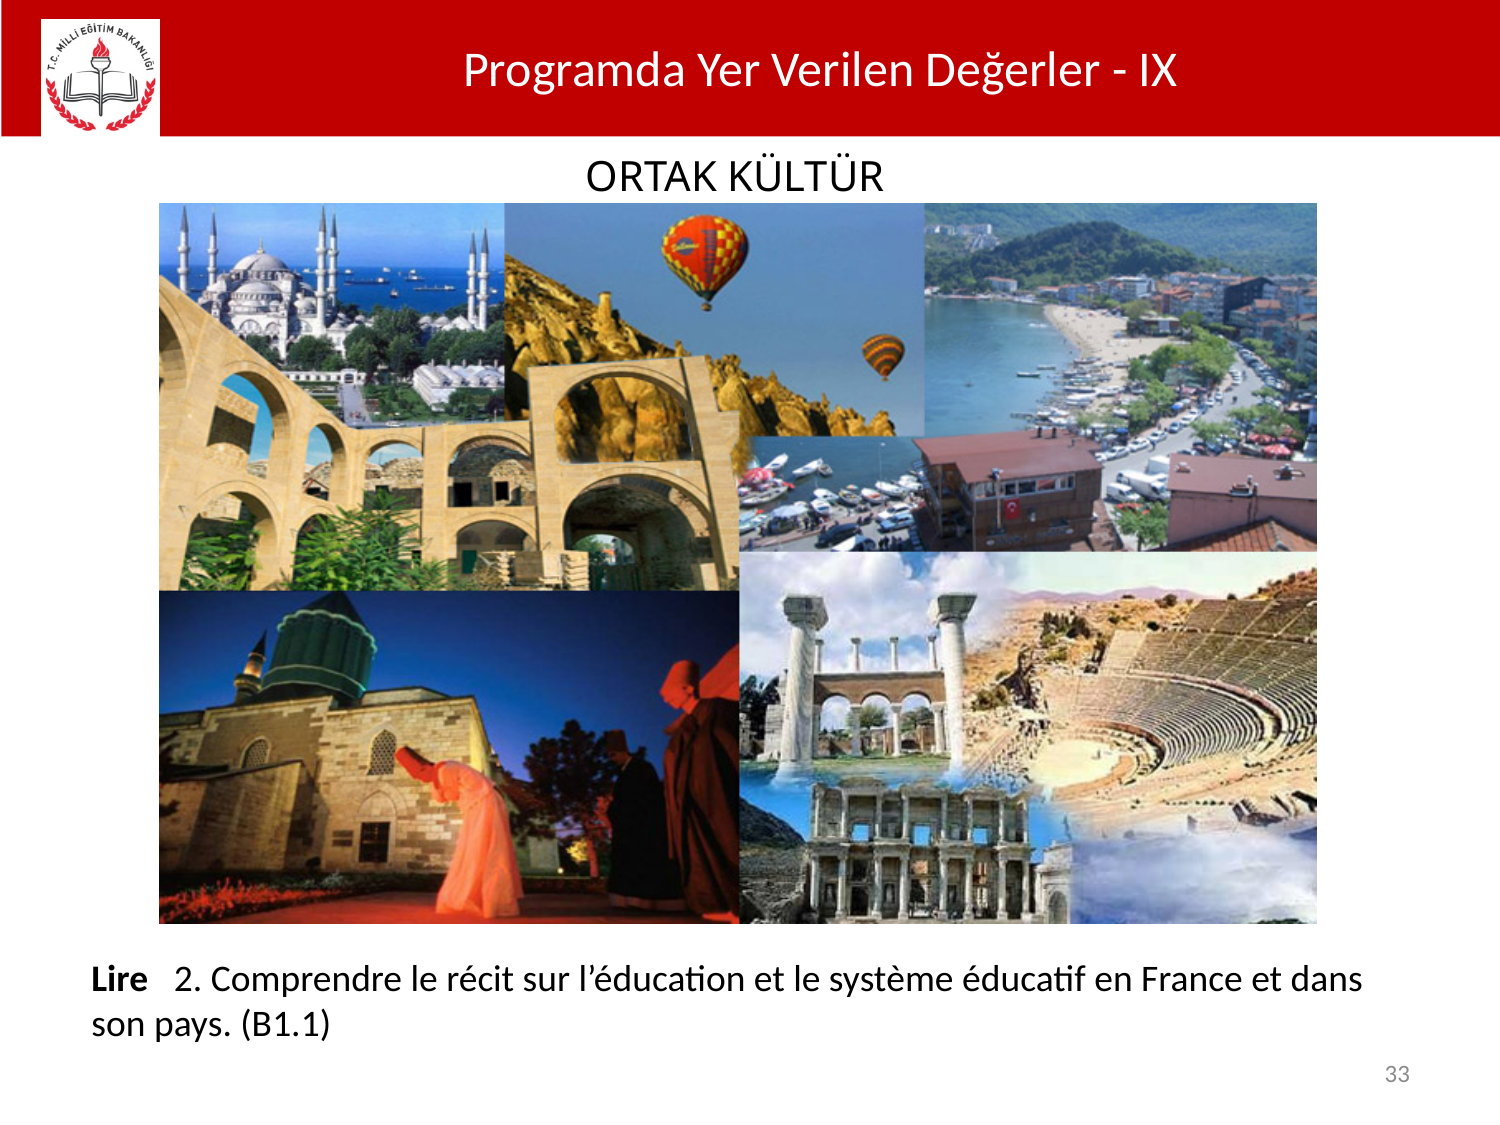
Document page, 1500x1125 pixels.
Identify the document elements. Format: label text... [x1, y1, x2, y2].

slide_number 33 [1074, 1042, 1425, 1103]
picture [159, 202, 1318, 924]
picture [40, 18, 160, 137]
text_box Programda Yer Verilen Değerler - IX [1, 0, 1500, 137]
text_box ORTAK KÜLTÜR [517, 142, 1026, 201]
title Lire 2. Comprendre le récit sur l’éducation et le système éducatif en France et dans son pays. (B1.1) [76, 905, 1427, 1093]
